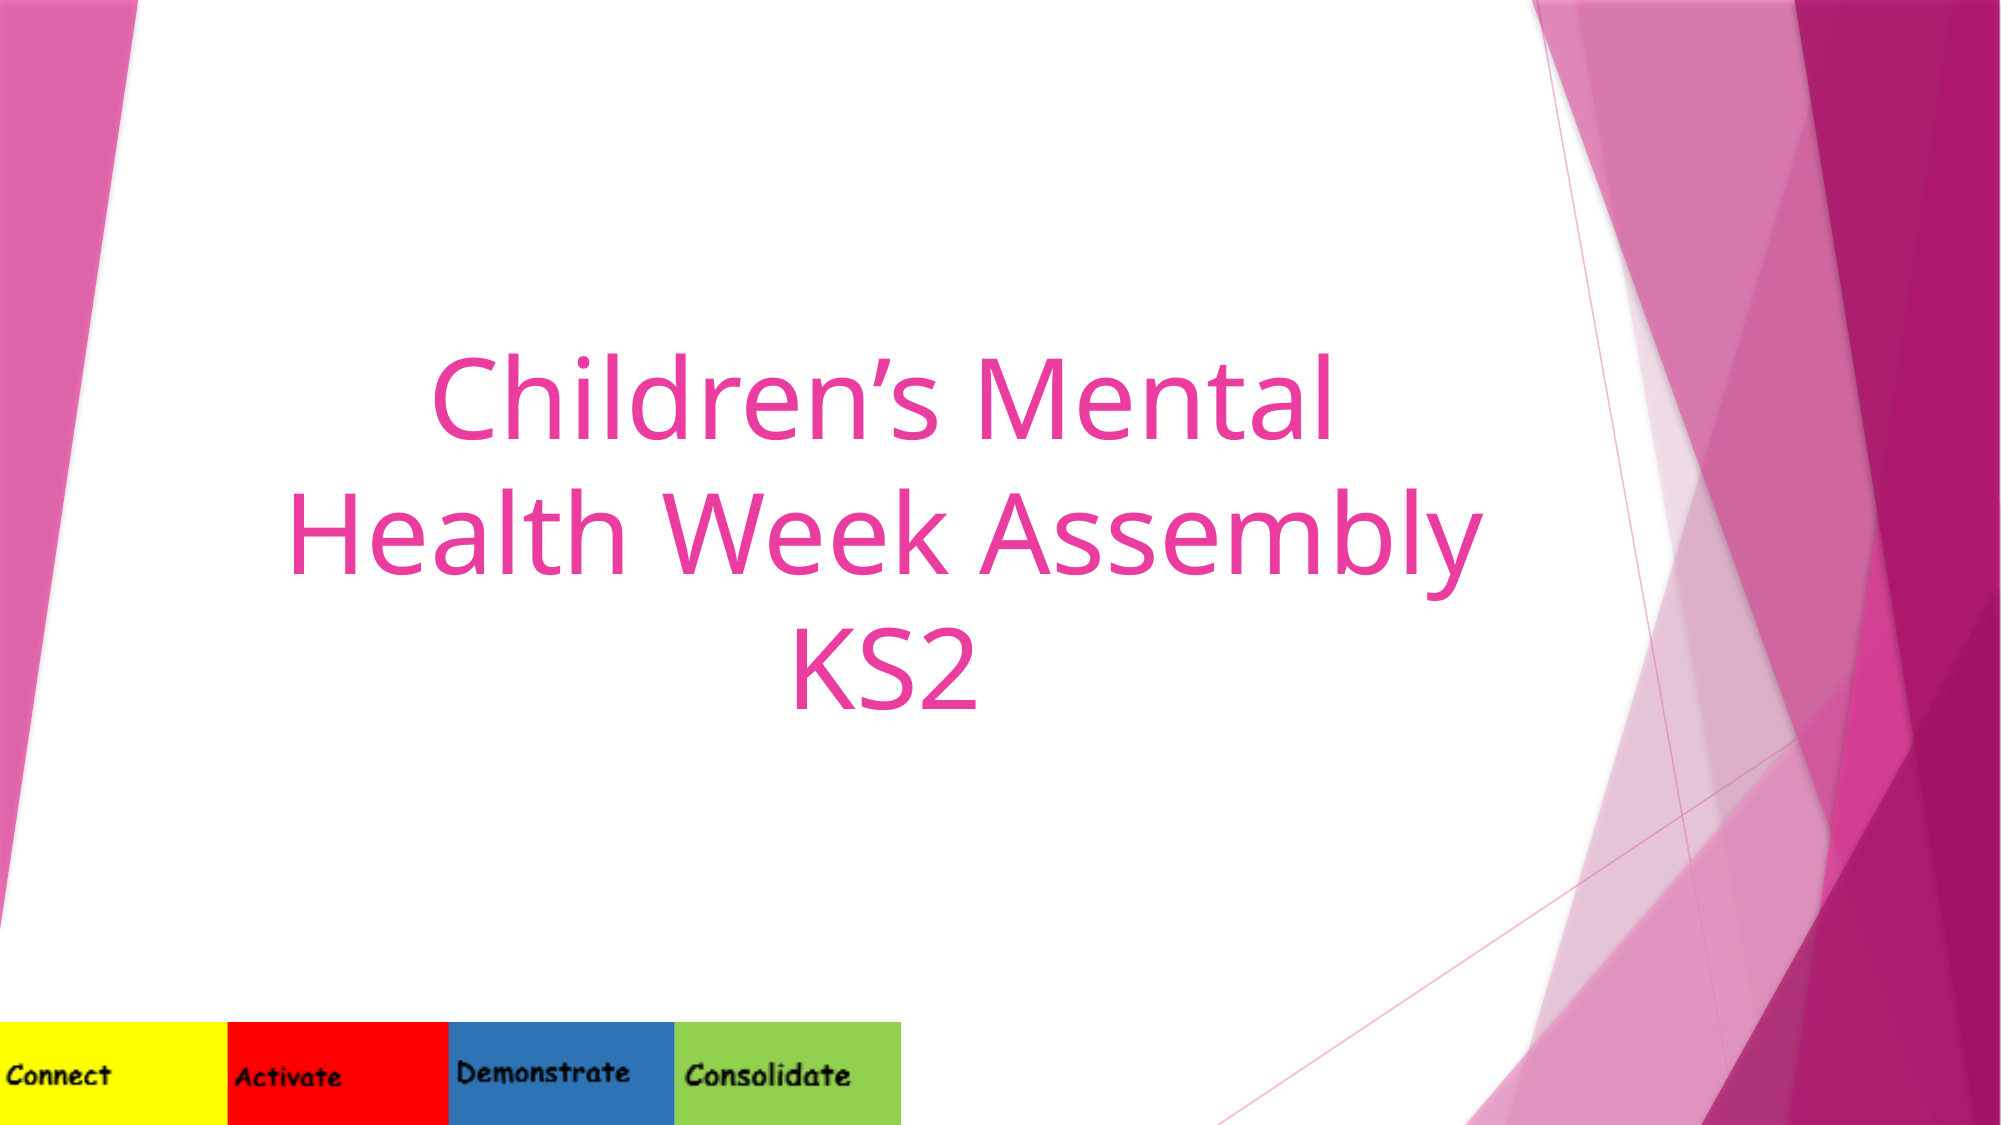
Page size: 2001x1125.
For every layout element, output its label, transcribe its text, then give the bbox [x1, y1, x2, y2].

picture [0, 1021, 902, 1125]
title Children’s Mental Health Week Assembly KS2 [247, 394, 1522, 665]
